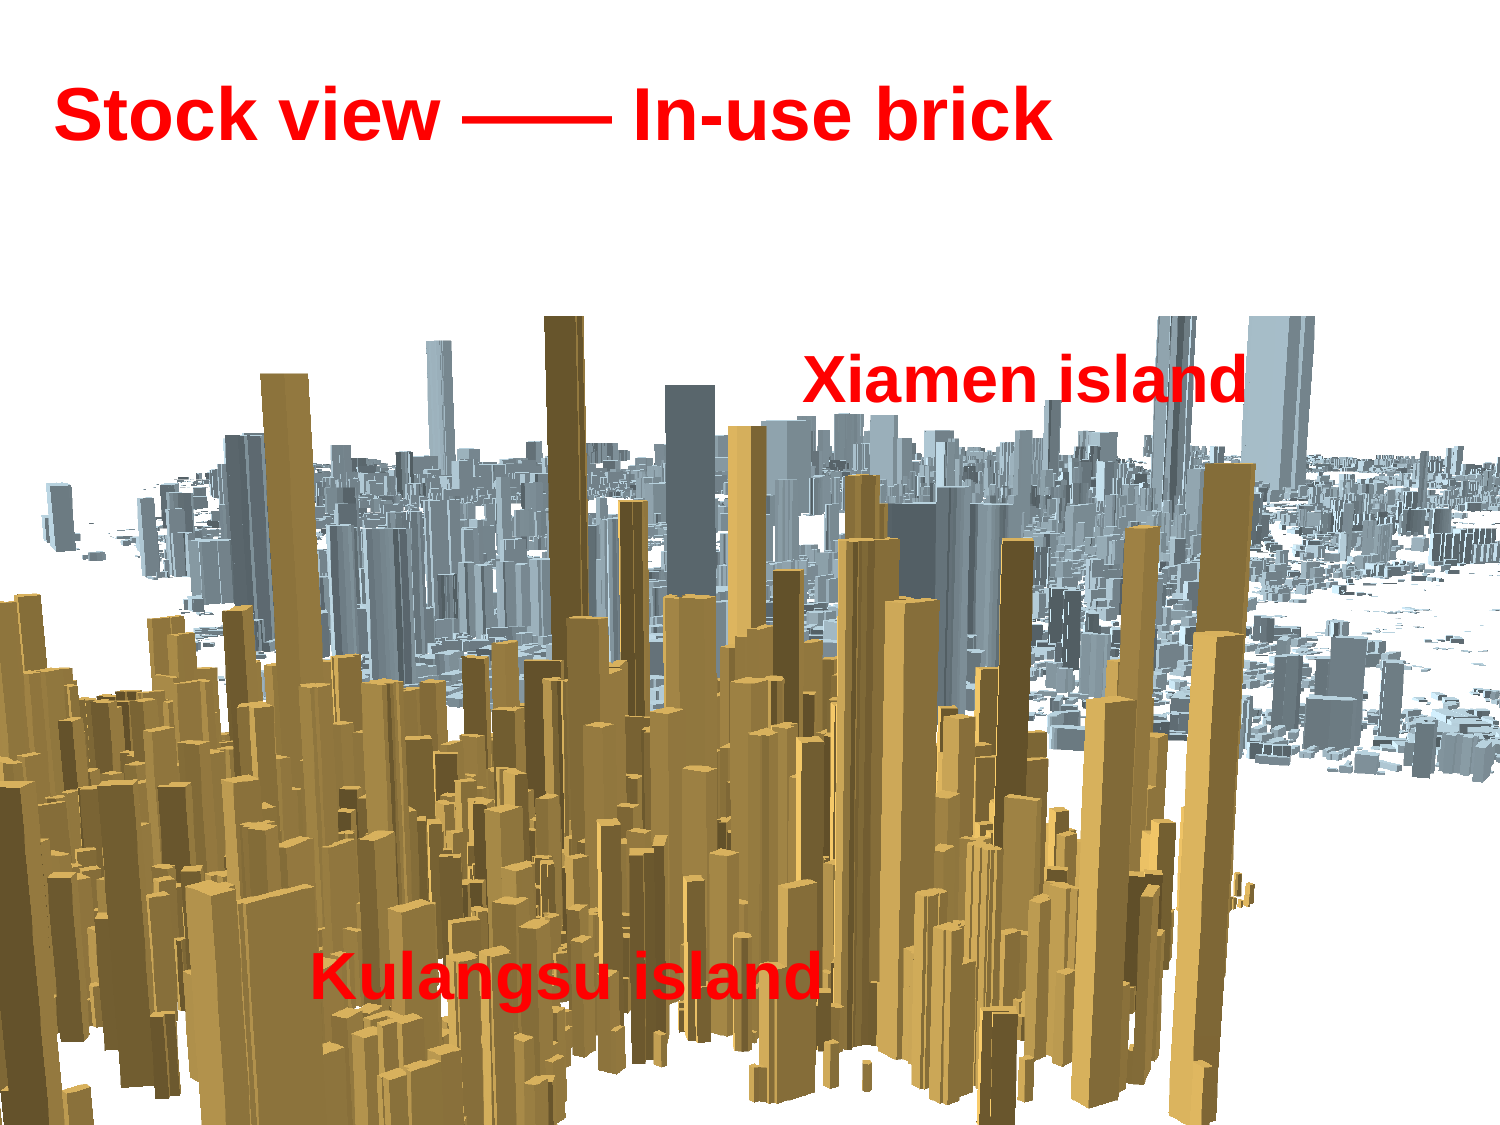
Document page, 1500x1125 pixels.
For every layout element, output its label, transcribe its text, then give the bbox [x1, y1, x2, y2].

text_box Stock view —— In-use brick [39, 58, 1069, 254]
picture [0, 316, 1500, 1125]
